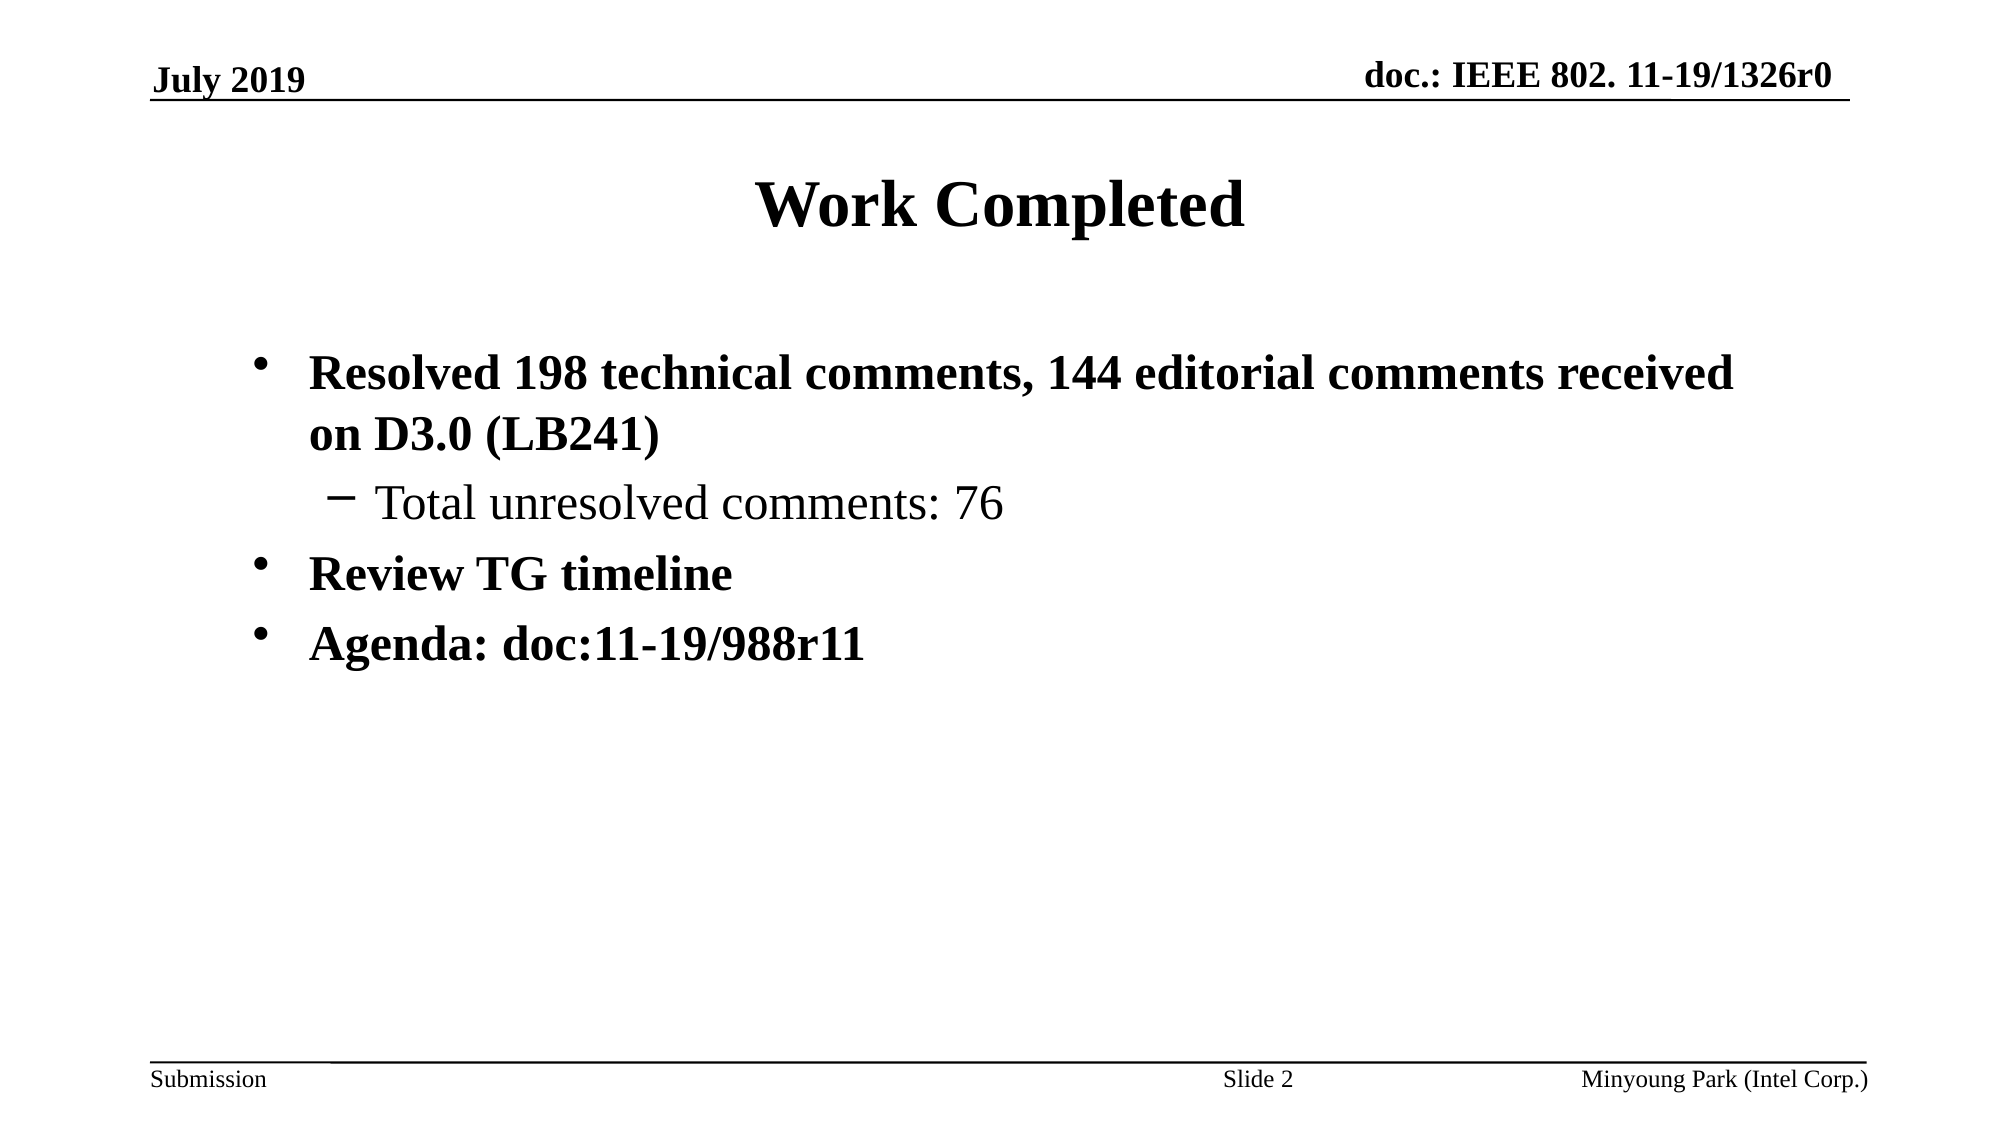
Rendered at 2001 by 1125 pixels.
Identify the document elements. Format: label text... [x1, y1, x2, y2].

title Work Completed [150, 112, 1850, 288]
slide_number Slide 2 [1222, 1061, 1295, 1093]
footer Minyoung Park (Intel Corp.) [1295, 1061, 1869, 1093]
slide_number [152, 54, 373, 101]
list Resolved 198 technical comments, 144 editorial comments received on D3.0 (LB241) Total unresolved comments: 76 Review TG timeline Agenda: doc:11-19/988r11 [237, 262, 1775, 1063]
